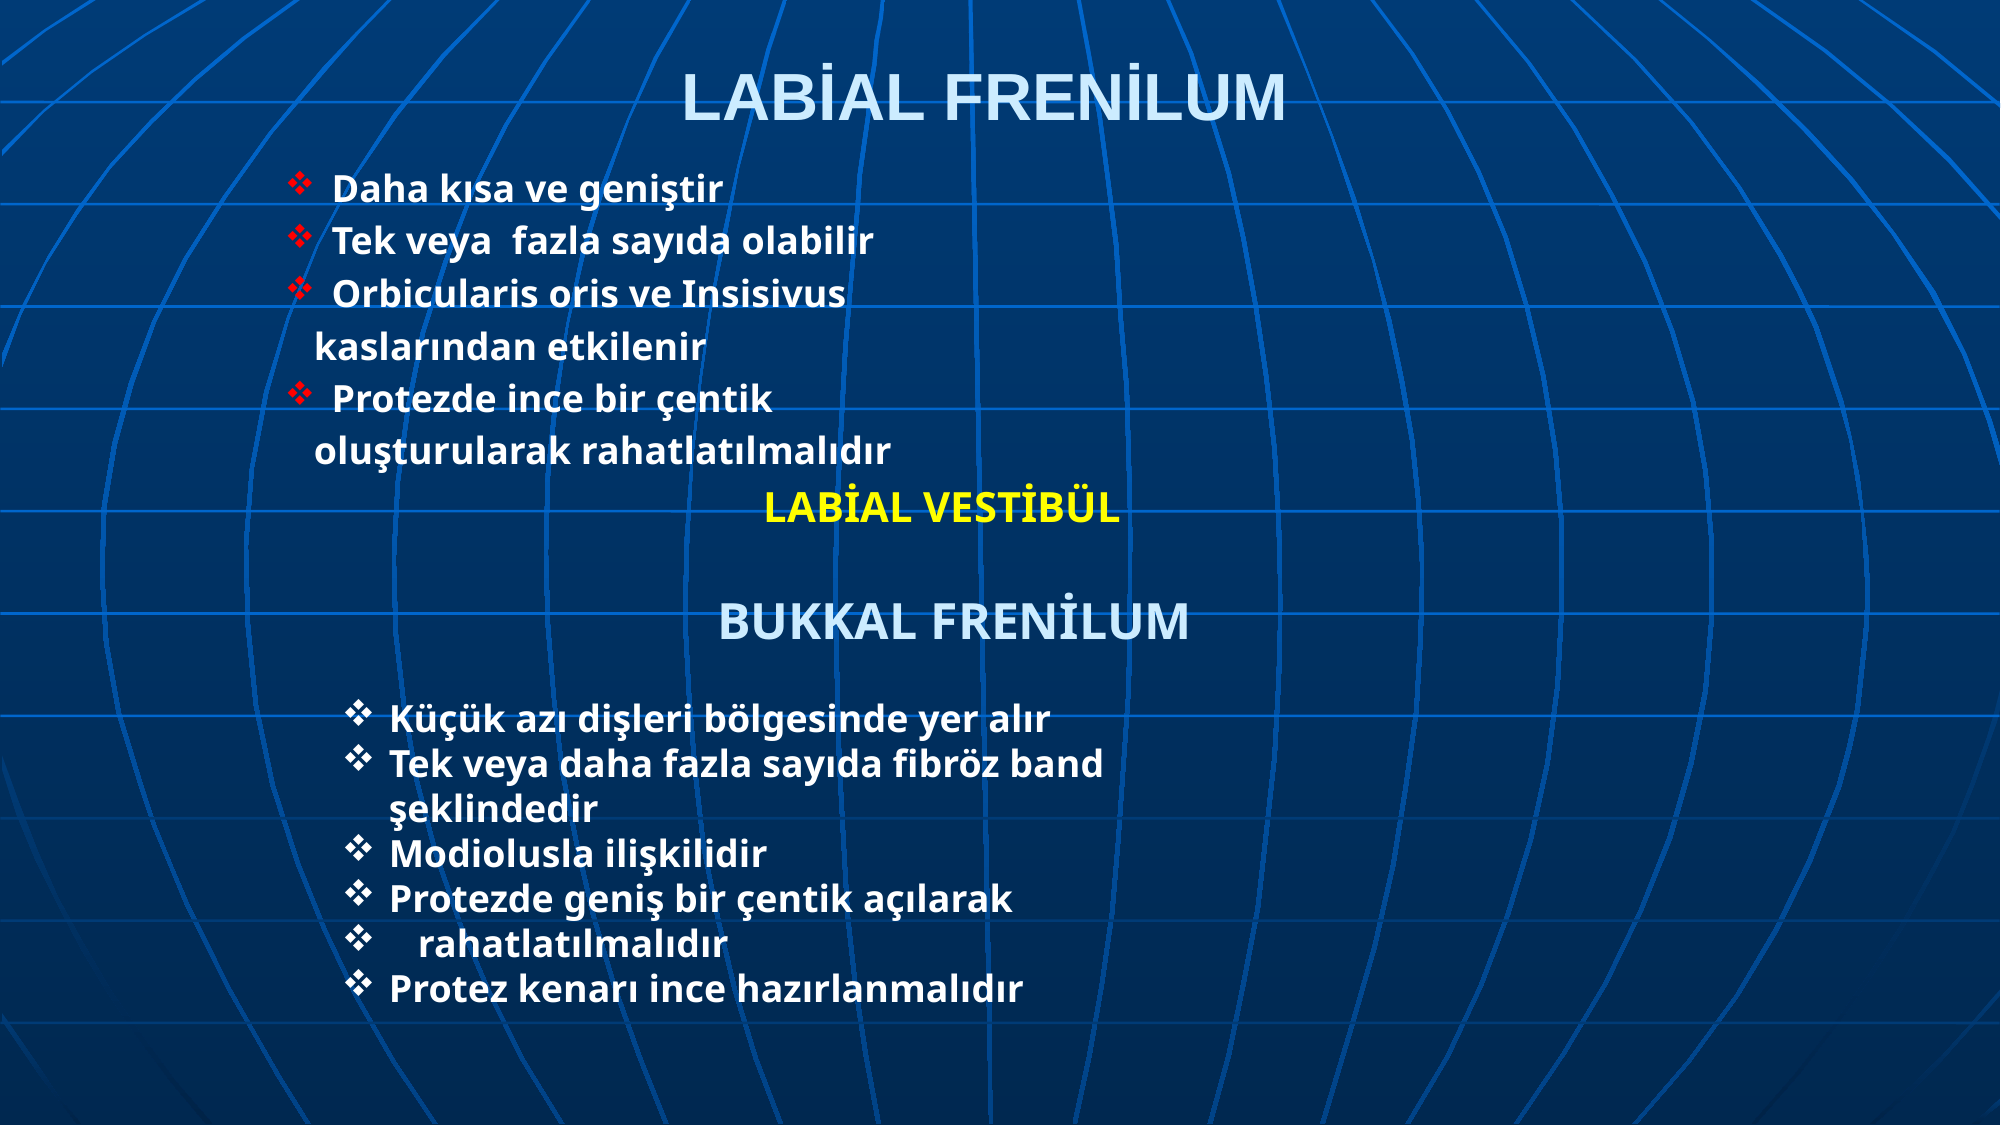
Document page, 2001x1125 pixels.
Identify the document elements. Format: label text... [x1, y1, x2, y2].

text_box BUKKAL FRENİLUM [702, 581, 1208, 657]
list Daha kısa ve geniştir Tek veya fazla sayıda olabilir Orbicularis oris ve Insisivus kaslarından etkilenir Protezde ince bir çentik oluşturularak rahatlatılmalıdır LABİAL VESTİBÜL [194, 157, 1996, 901]
title LABİAL FRENİLUM [85, 0, 1886, 188]
text_box Küçük azı dişleri bölgesinde yer alır Tek veya daha fazla sayıda fibröz band şeklindedir Modiolusla ilişkilidir Protezde geniş bir çentik açılarak rahatlatılmalıdır Protez kenarı ince hazırlanmalıdır [327, 687, 1328, 1018]
